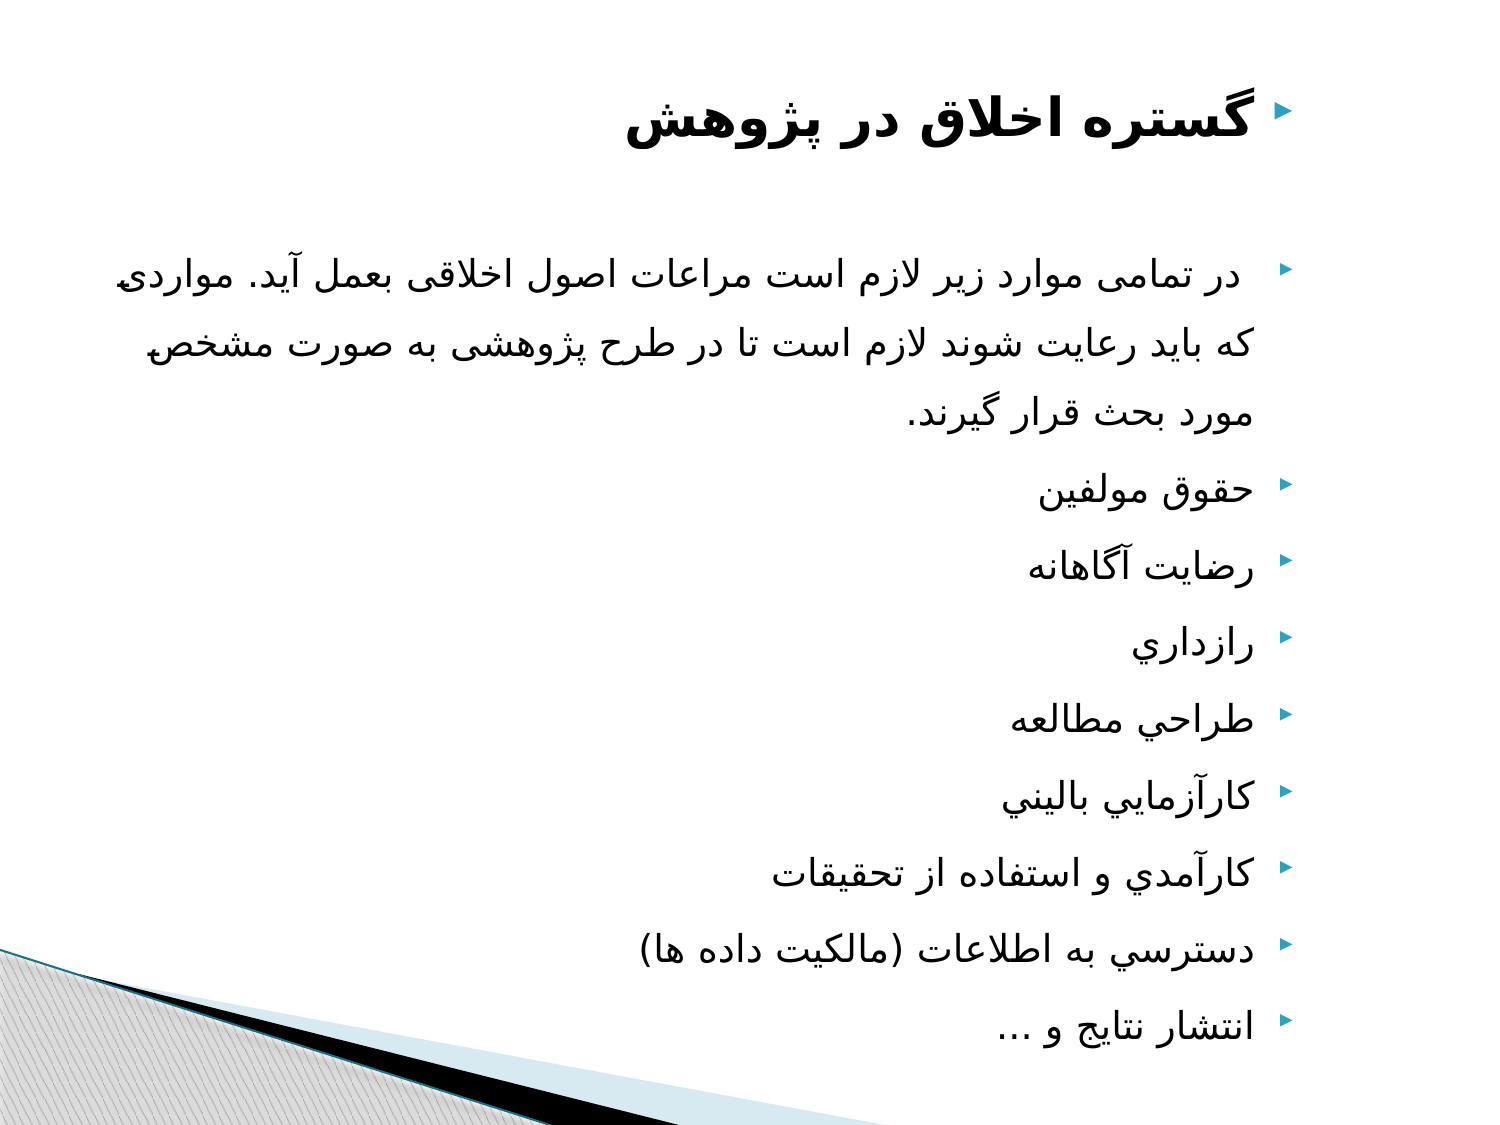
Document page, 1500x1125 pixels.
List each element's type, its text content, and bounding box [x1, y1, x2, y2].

list گستره اخلاق در پژوهش در تمامی موارد زیر لازم است مراعات اصول اخلاقی بعمل آید. مواردی که باید رعایت شوند لازم است تا در طرح پژوهشی به صورت مشخص مورد بحث قرار گیرند. حقوق مولفين رضايت آگاهانه رازداري طراحي مطالعه كارآزمايي باليني كارآمدي و استفاده از تحقيقات دسترسي به اطلاعات (مالكيت داده ها) انتشار نتايج و ... [75, 75, 1325, 1063]
